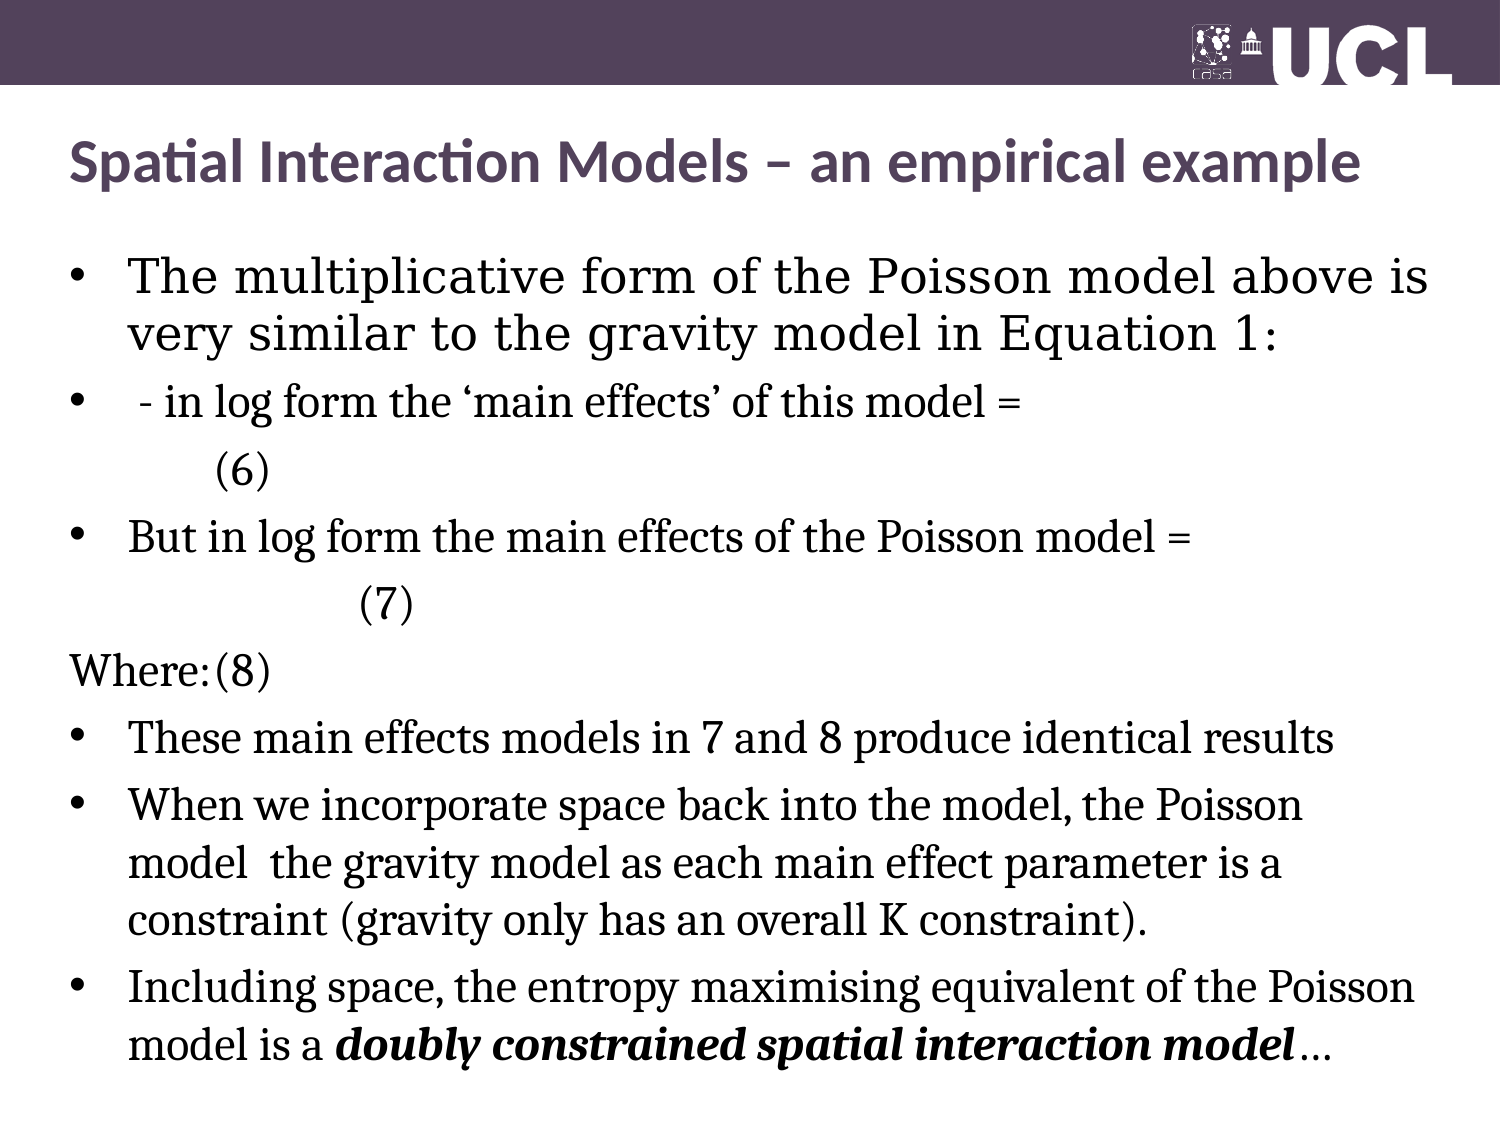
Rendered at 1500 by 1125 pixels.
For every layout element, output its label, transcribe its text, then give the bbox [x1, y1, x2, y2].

picture [0, 0, 1500, 85]
title Spatial Interaction Models – an empirical example [54, 112, 1447, 213]
